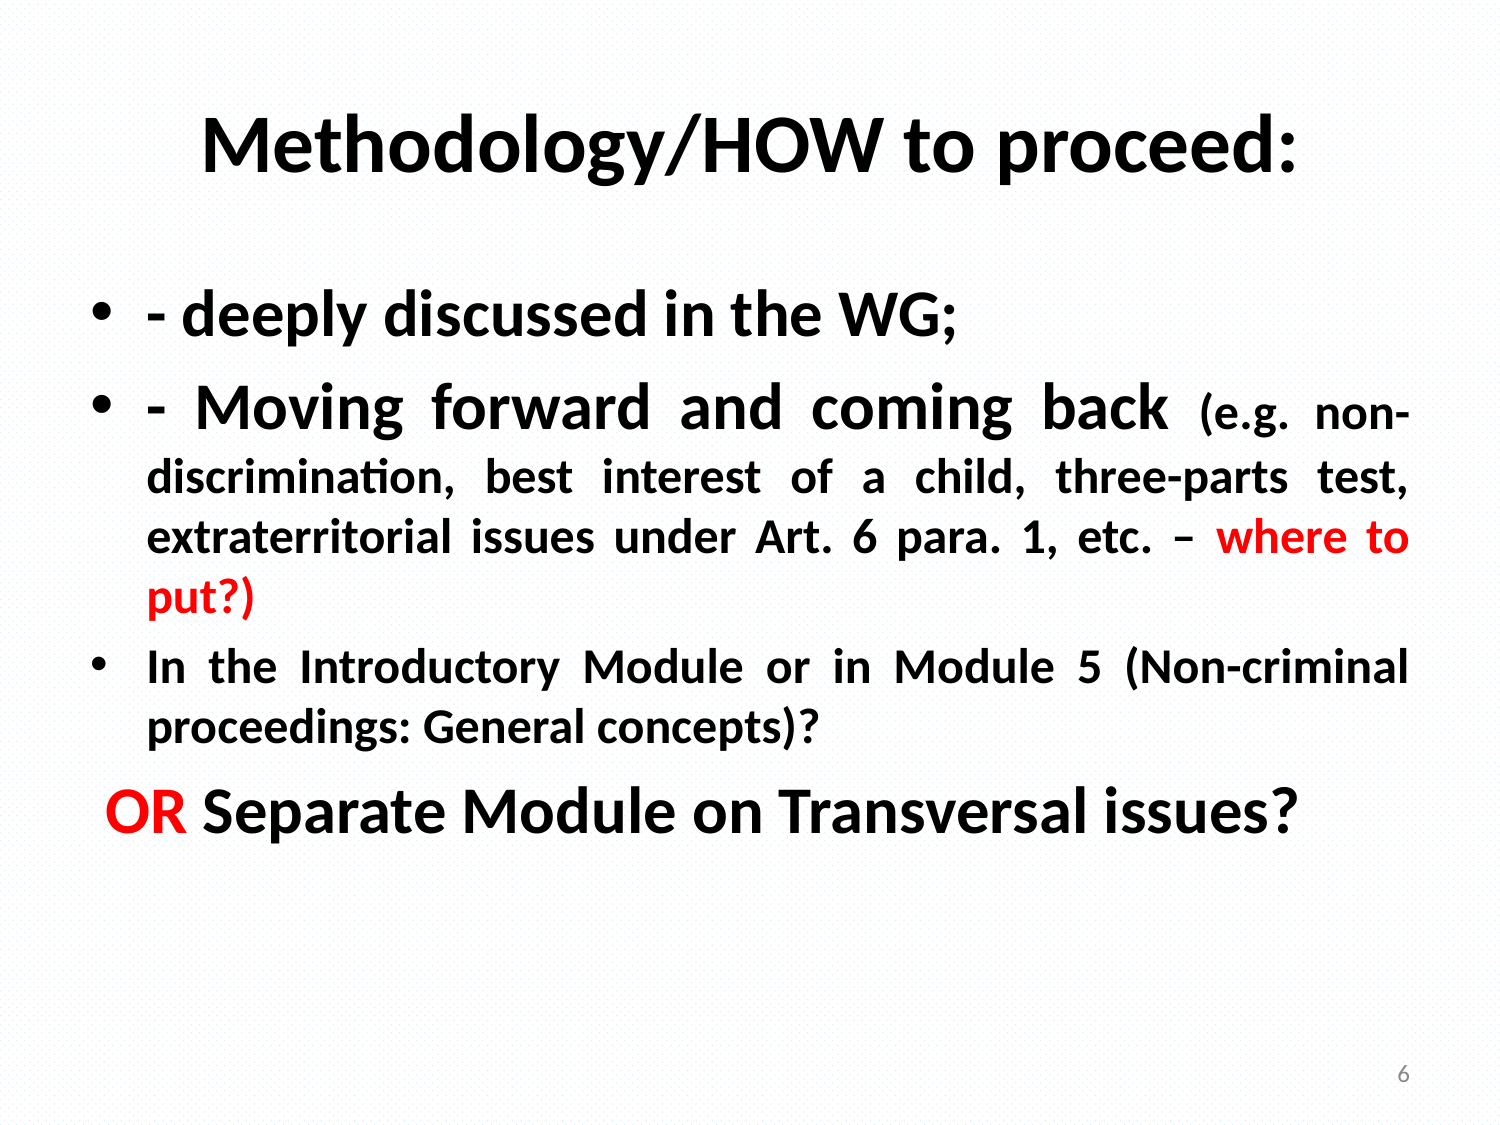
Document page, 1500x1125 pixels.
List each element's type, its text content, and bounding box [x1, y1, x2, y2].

list - deeply discussed in the WG; - Moving forward and coming back (e.g. non-discrimination, best interest of a child, three-parts test, extraterritorial issues under Art. 6 para. 1, etc. – where to put?) In the Introductory Module or in Module 5 (Non-criminal proceedings: General concepts)? OR Separate Module on Transversal issues? [75, 262, 1425, 1005]
picture [0, 0, 1500, 1125]
slide_number 6 [1074, 1042, 1425, 1103]
title Methodology/HOW to proceed: [75, 45, 1425, 233]
